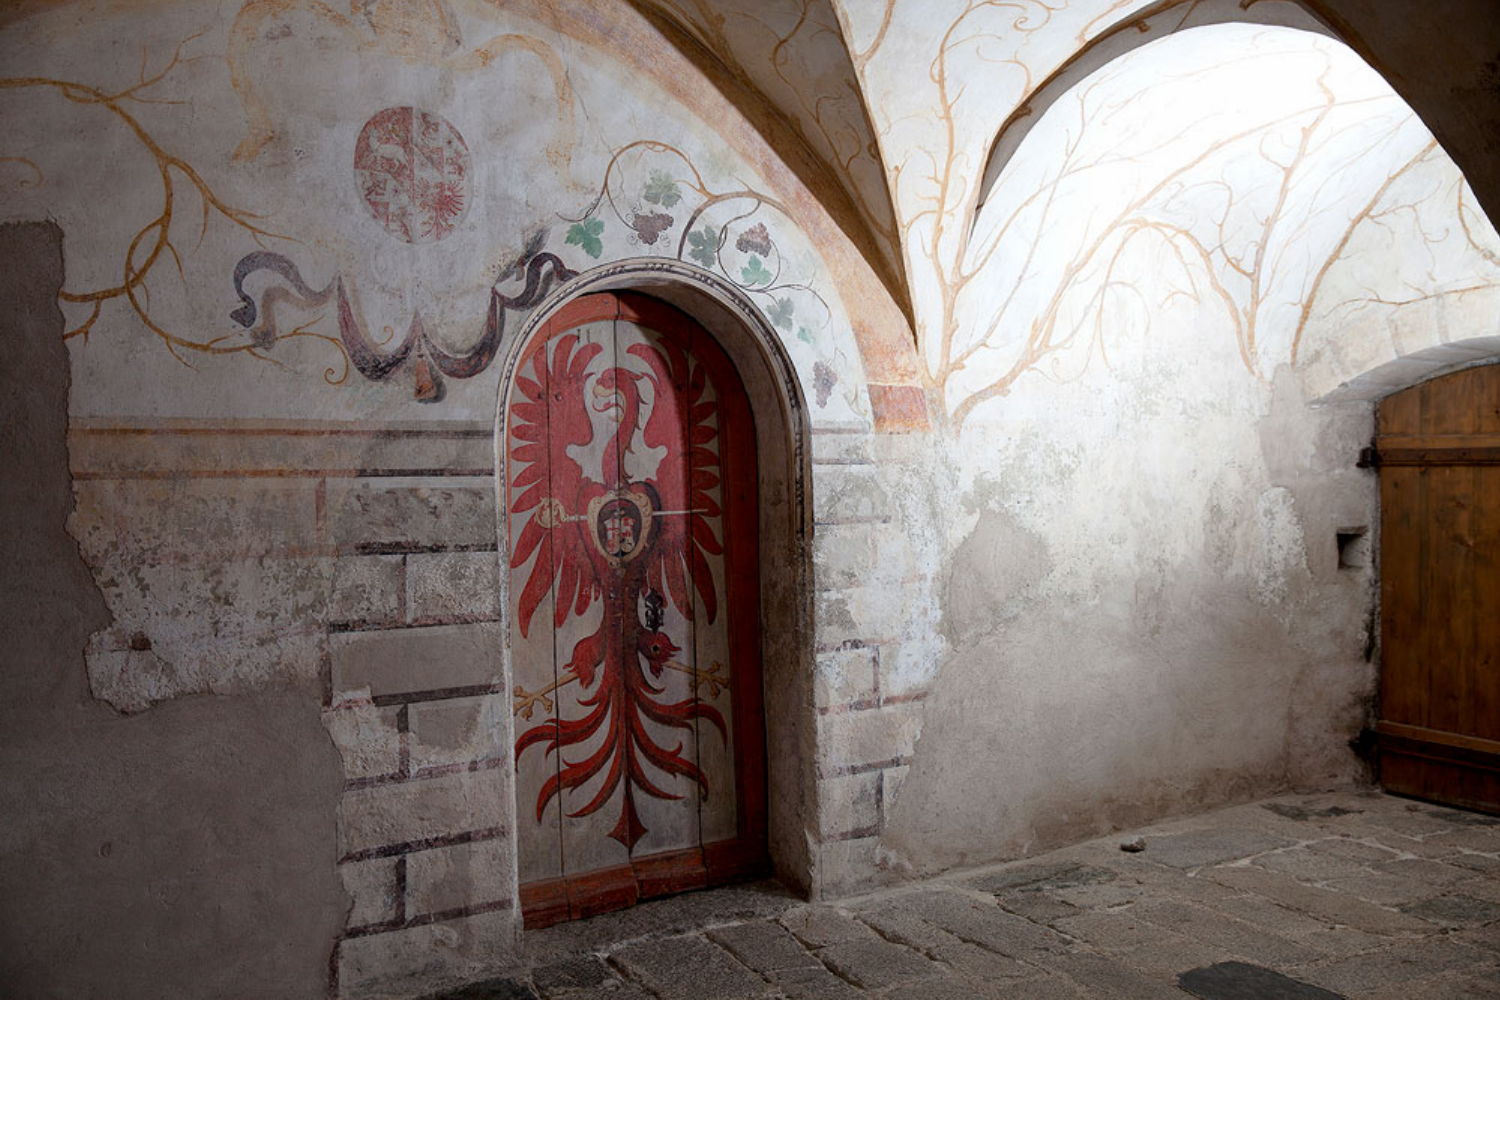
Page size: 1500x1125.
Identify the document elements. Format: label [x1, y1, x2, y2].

list [0, 0, 1500, 1000]
